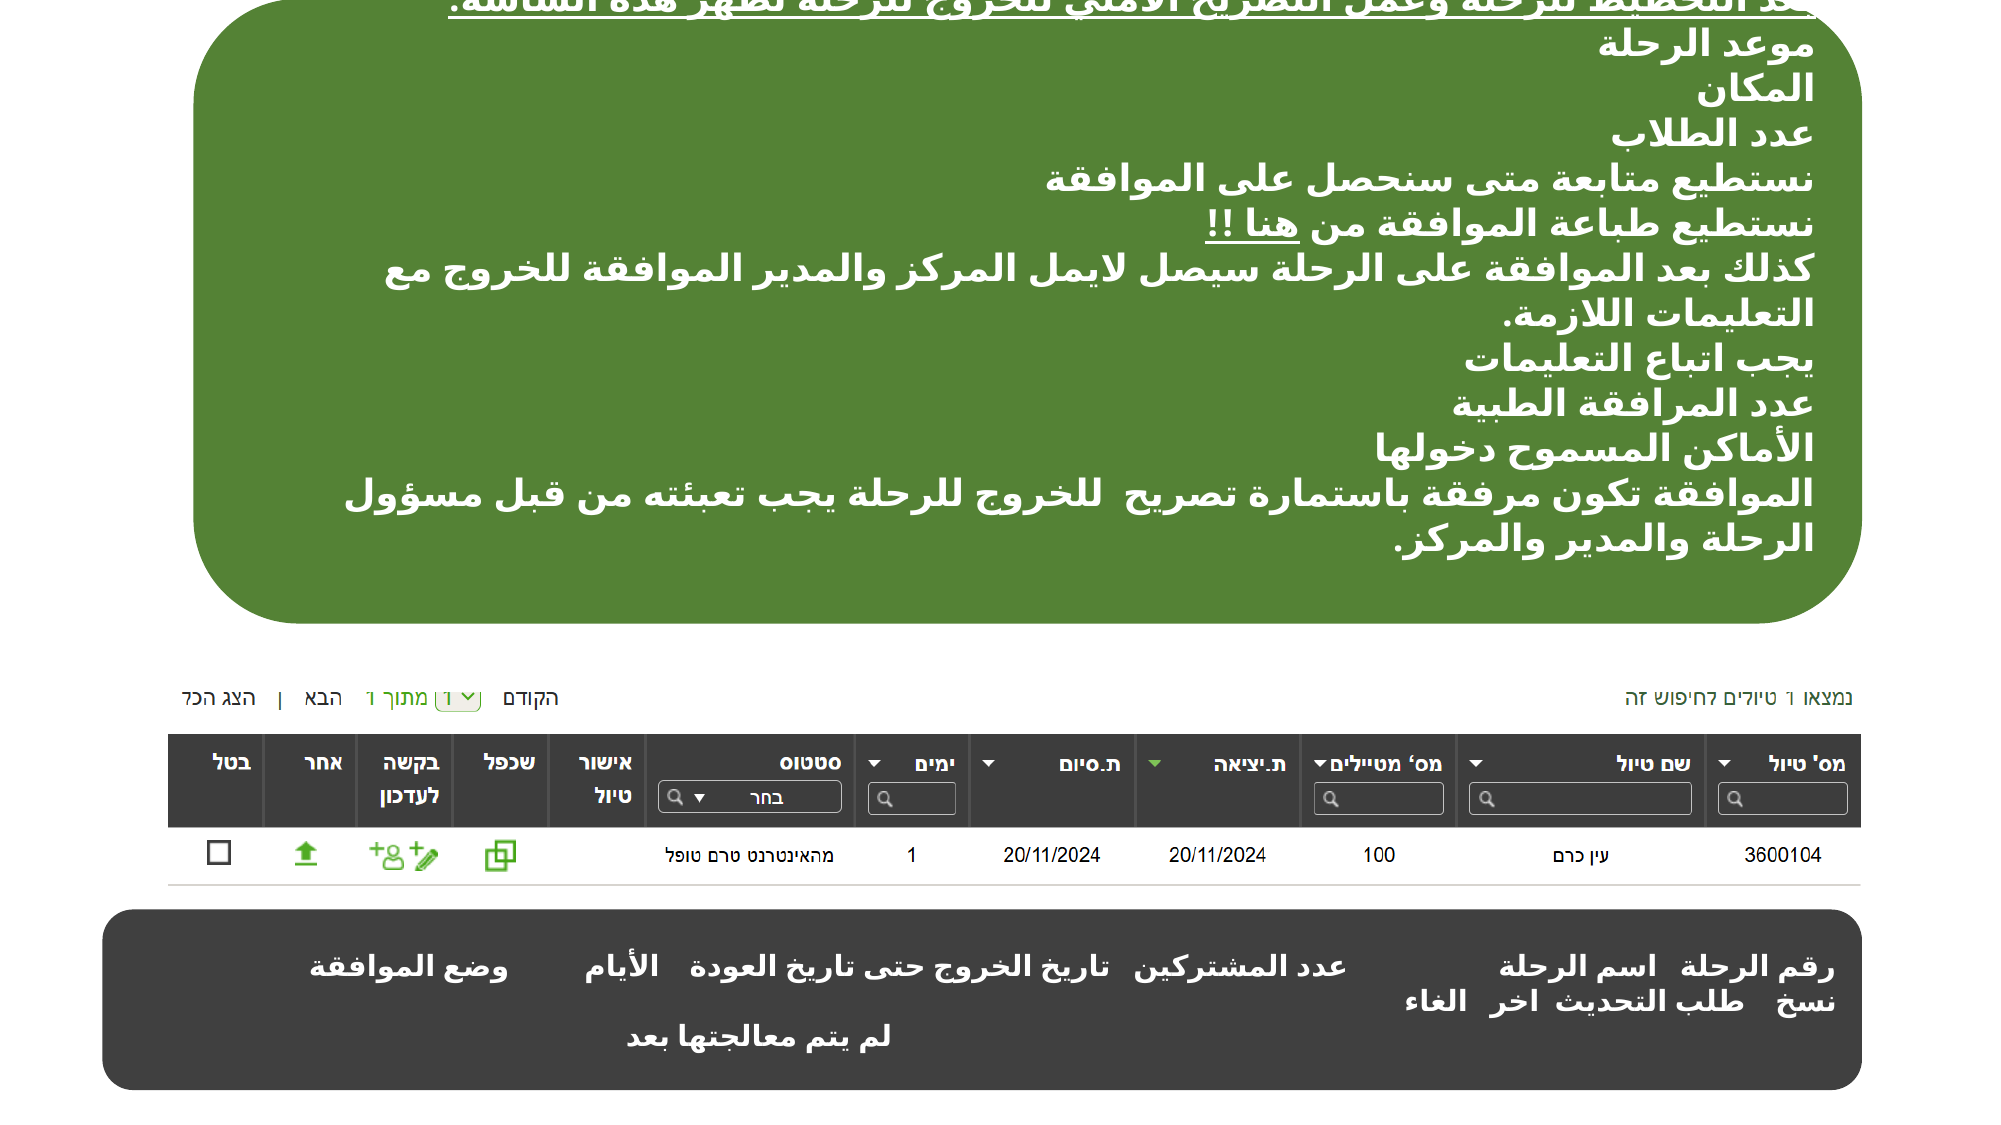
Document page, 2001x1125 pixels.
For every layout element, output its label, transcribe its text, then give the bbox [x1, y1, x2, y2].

text_box رقم الرحلة اسم الرحلة عدد المشتركين تاريخ الخروج حتى تاريخ العودة الأيام وضع الموافقة نسخ طلب التحديث اخر الغاء لم يتم معالجتها بعد [102, 909, 1862, 1091]
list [135, 692, 1861, 924]
text_box بعد التخطيط للرحلة وعمل التصريح الأمني للخروج للرحلة تظهر هذه الشاشة: موعد الرحلة المكان عدد الطلاب نستطيع متابعة متى سنحصل على الموافقة نستطيع طباعة الموافقة من هنا !! كذلك بعد الموافقة على الرحلة سيصل لايمل المركز والمدير الموافقة للخروج مع التعليمات اللازمة. يجب اتباع التعليمات عدد المرافقة الطبية الأماكن المسموح دخولها الموافقة تكون مرفقة باستمارة تصريح للخروج للرحلة يجب تعبئته من قبل مسؤول الرحلة والمدير والمركز. [193, 0, 1863, 624]
